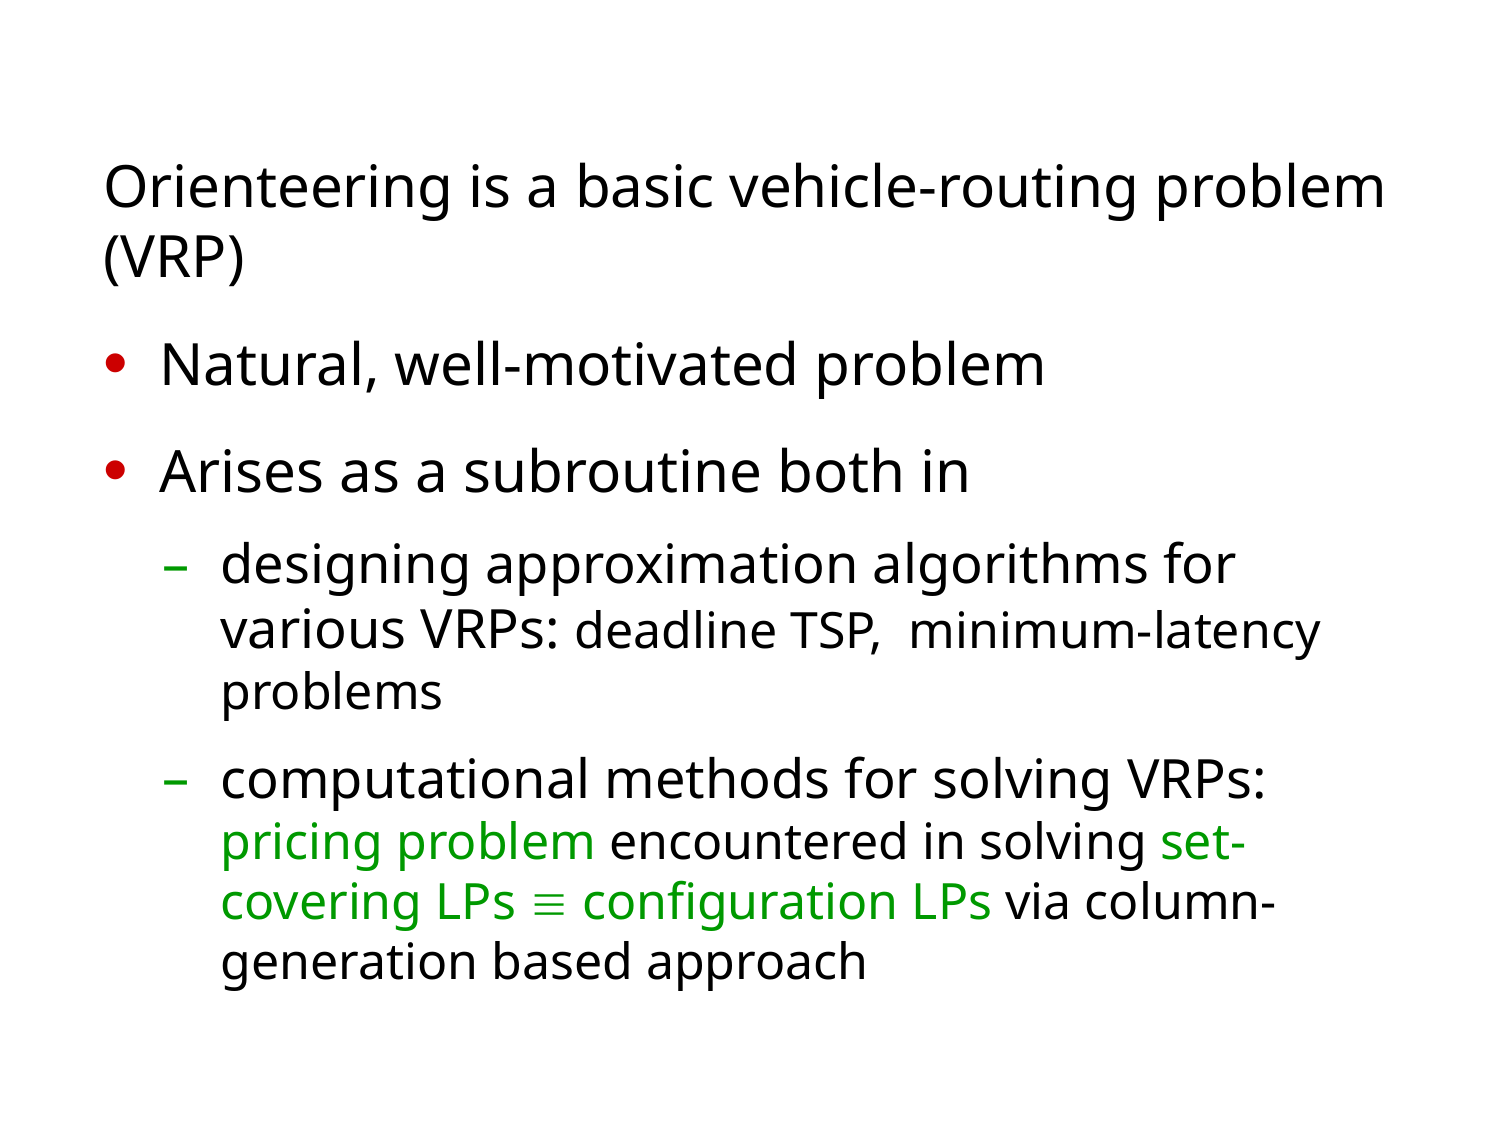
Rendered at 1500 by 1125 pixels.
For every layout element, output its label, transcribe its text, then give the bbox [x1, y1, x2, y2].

text_box Orienteering is a basic vehicle-routing problem (VRP) Natural, well-motivated problem Arises as a subroutine both in designing approximation algorithms for various VRPs: deadline TSP, minimum-latency problems computational methods for solving VRPs: pricing problem encountered in solving set-covering LPs  configuration LPs via column-generation based approach [88, 142, 1425, 997]
